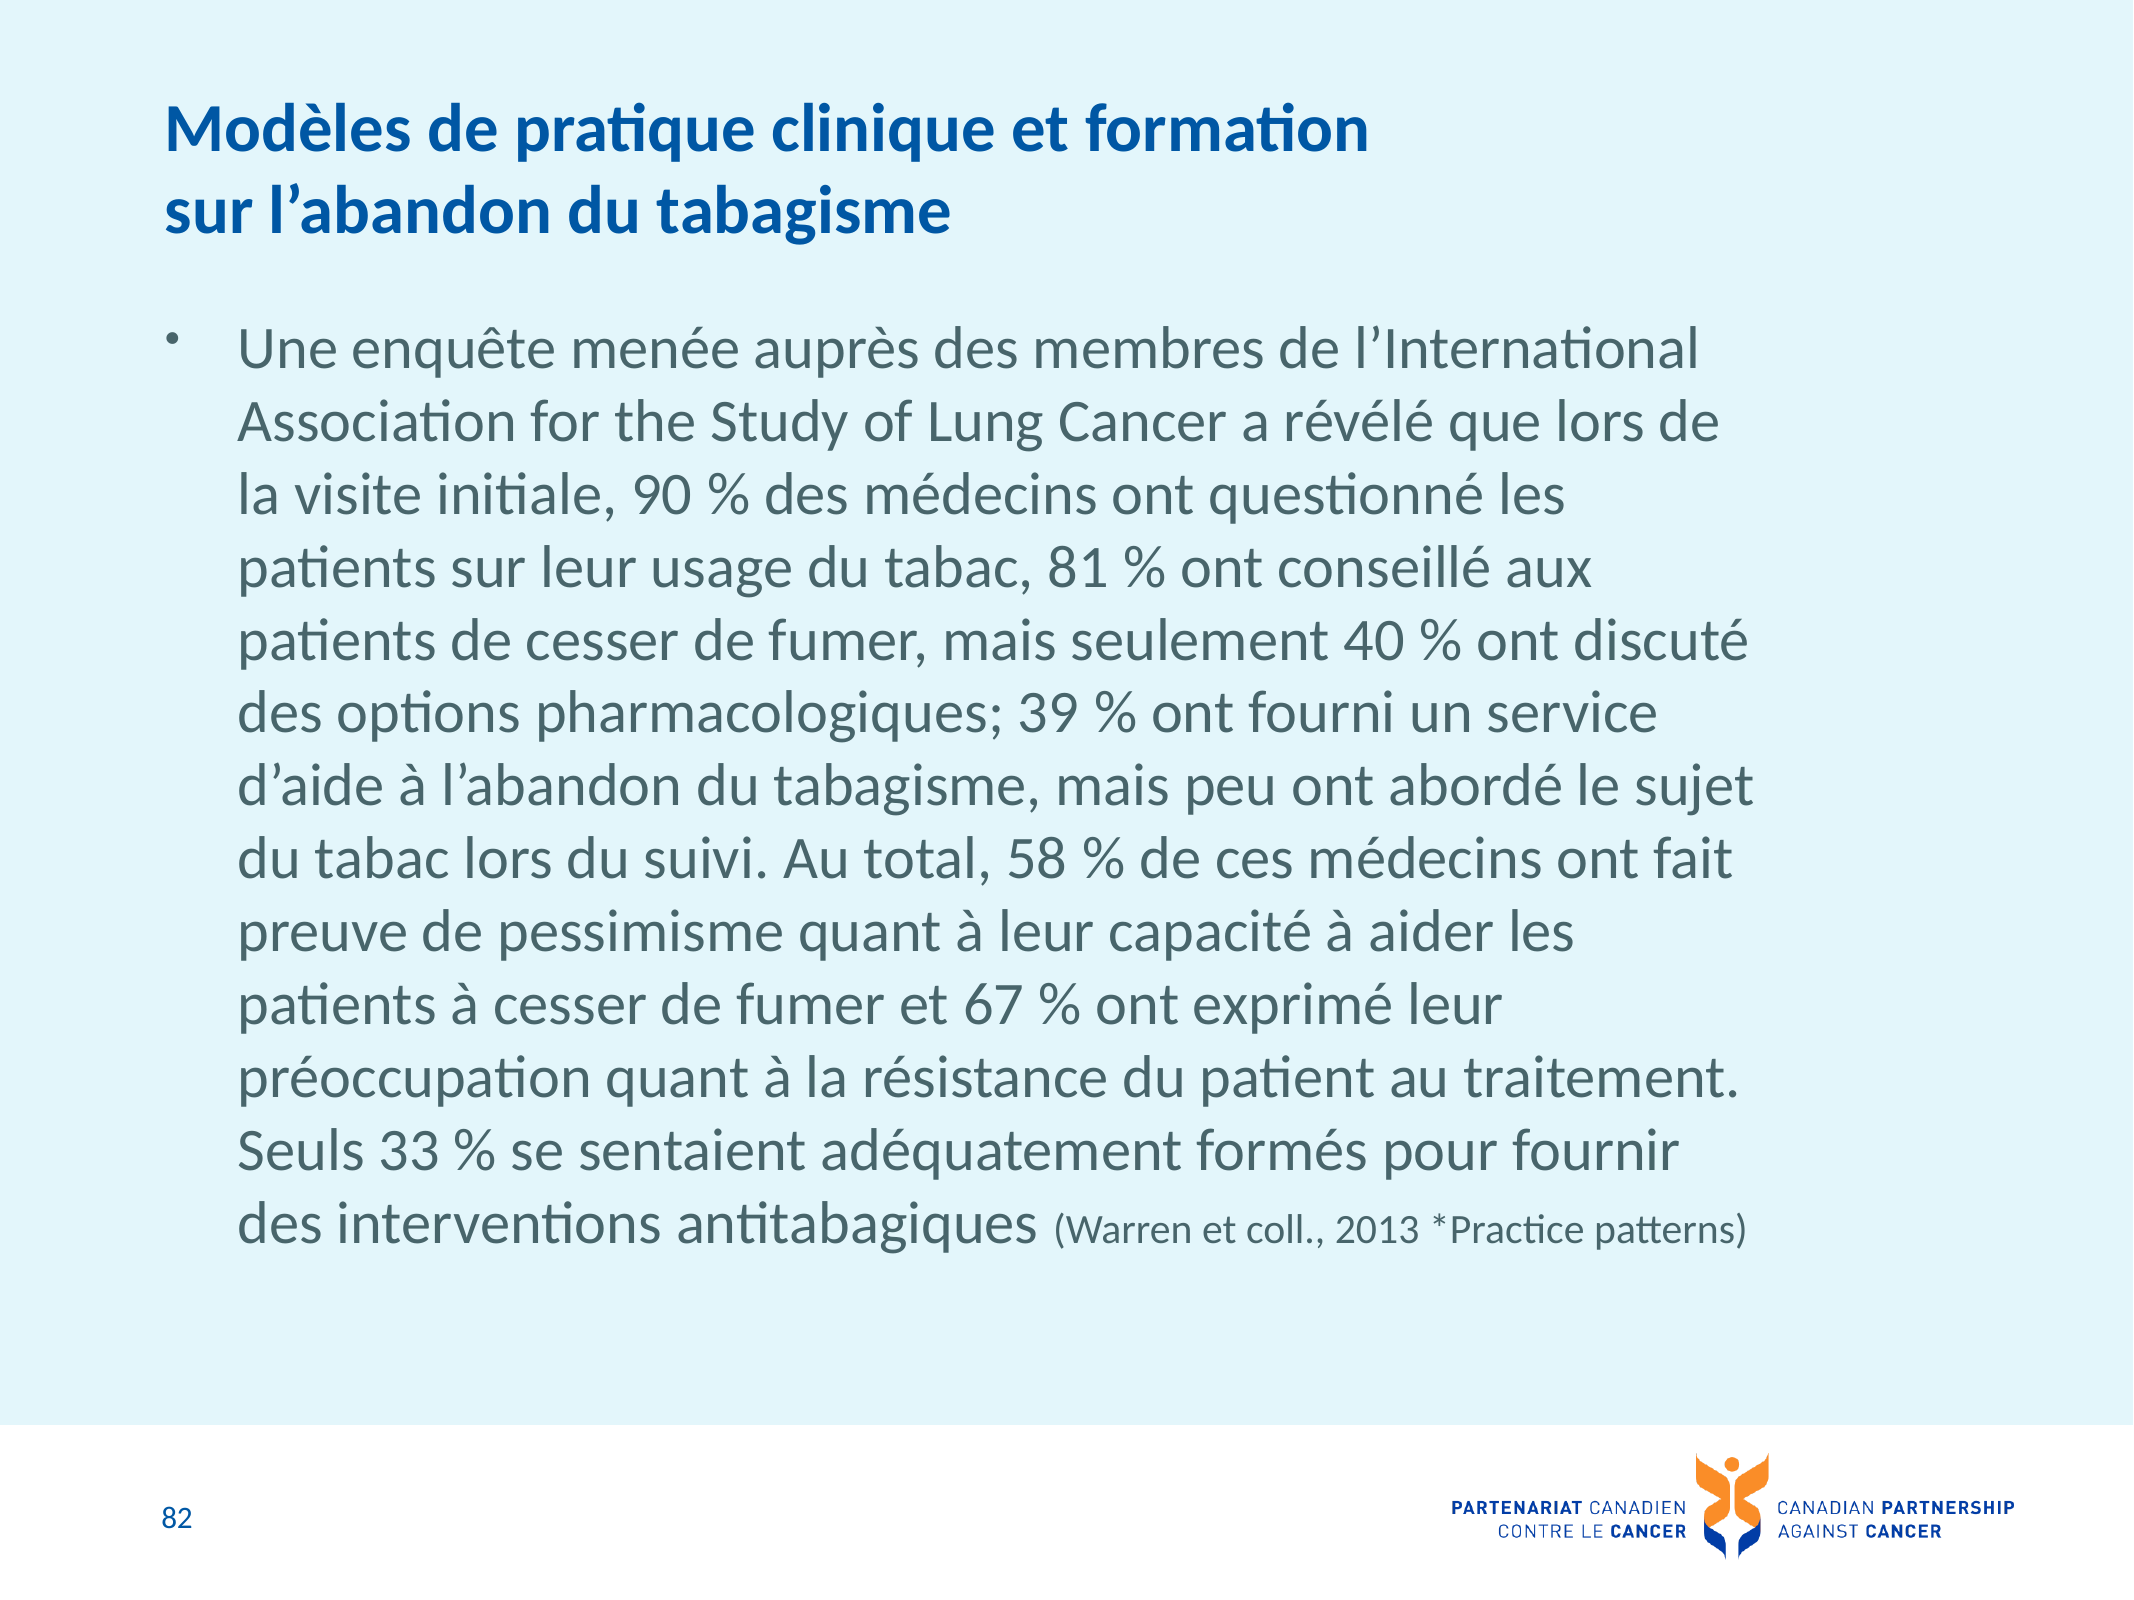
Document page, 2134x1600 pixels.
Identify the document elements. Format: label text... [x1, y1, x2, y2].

slide_number 82 [149, 1488, 205, 1545]
title Modèles de pratique clinique et formation sur l’abandon du tabagisme [150, 75, 1988, 263]
list Une enquête menée auprès des membres de l’International Association for the Study of Lung Cancer a révélé que lors de la visite initiale, 90 % des médecins ont questionné les patients sur leur usage du tabac, 81 % ont conseillé aux patients de cesser de fumer, mais seulement 40 % ont discuté des options pharmacologiques; 39 % ont fourni un service d’aide à l’abandon du tabagisme, mais peu ont abordé le sujet du tabac lors du suivi. Au total, 58 % de ces médecins ont fait preuve de pessimisme quant à leur capacité à aider les patients à cesser de fumer et 67 % ont exprimé leur préoccupation quant à la résistance du patient au traitement. Seuls 33 % se sentaient adéquatement formés pour fournir des interventions antitabagiques (Warren et coll., 2013 *Practice patterns) [150, 300, 1778, 1332]
picture [1450, 1453, 2016, 1560]
